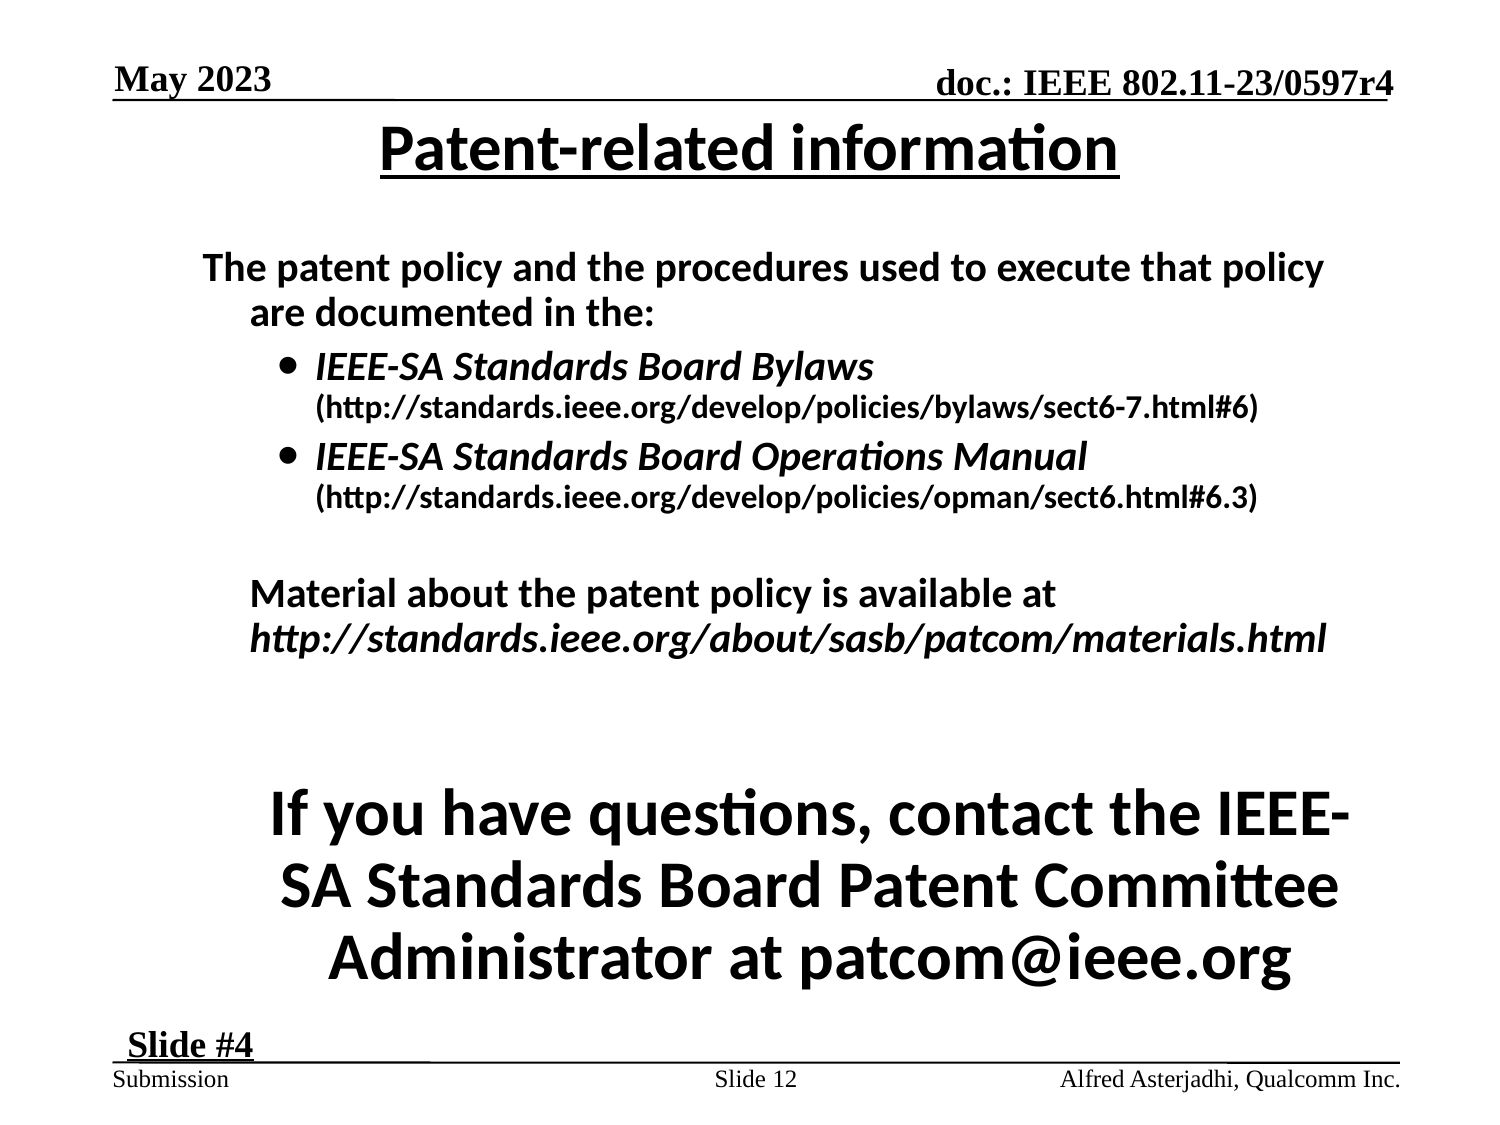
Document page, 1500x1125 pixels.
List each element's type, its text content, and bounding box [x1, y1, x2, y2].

title Patent-related information [112, 112, 1388, 176]
slide_number Slide 12 [712, 1061, 800, 1123]
list The patent policy and the procedures used to execute that policy are documented in the: IEEE-SA Standards Board Bylaws (http://standards.ieee.org/develop/policies/bylaws/sect6-7.html#6) IEEE-SA Standards Board Operations Manual (http://standards.ieee.org/develop/policies/opman/sect6.html#6.3) Material about the patent policy is available at http://standards.ieee.org/about/sasb/patcom/materials.html If you have questions, contact the IEEE-SA Standards Board Patent Committee Administrator at patcom@ieee.org [112, 237, 1388, 913]
footer Alfred Asterjadhi, Qualcomm Inc. [878, 1061, 1402, 1093]
text_box Slide #4 [112, 1012, 269, 1073]
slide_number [114, 54, 493, 100]
